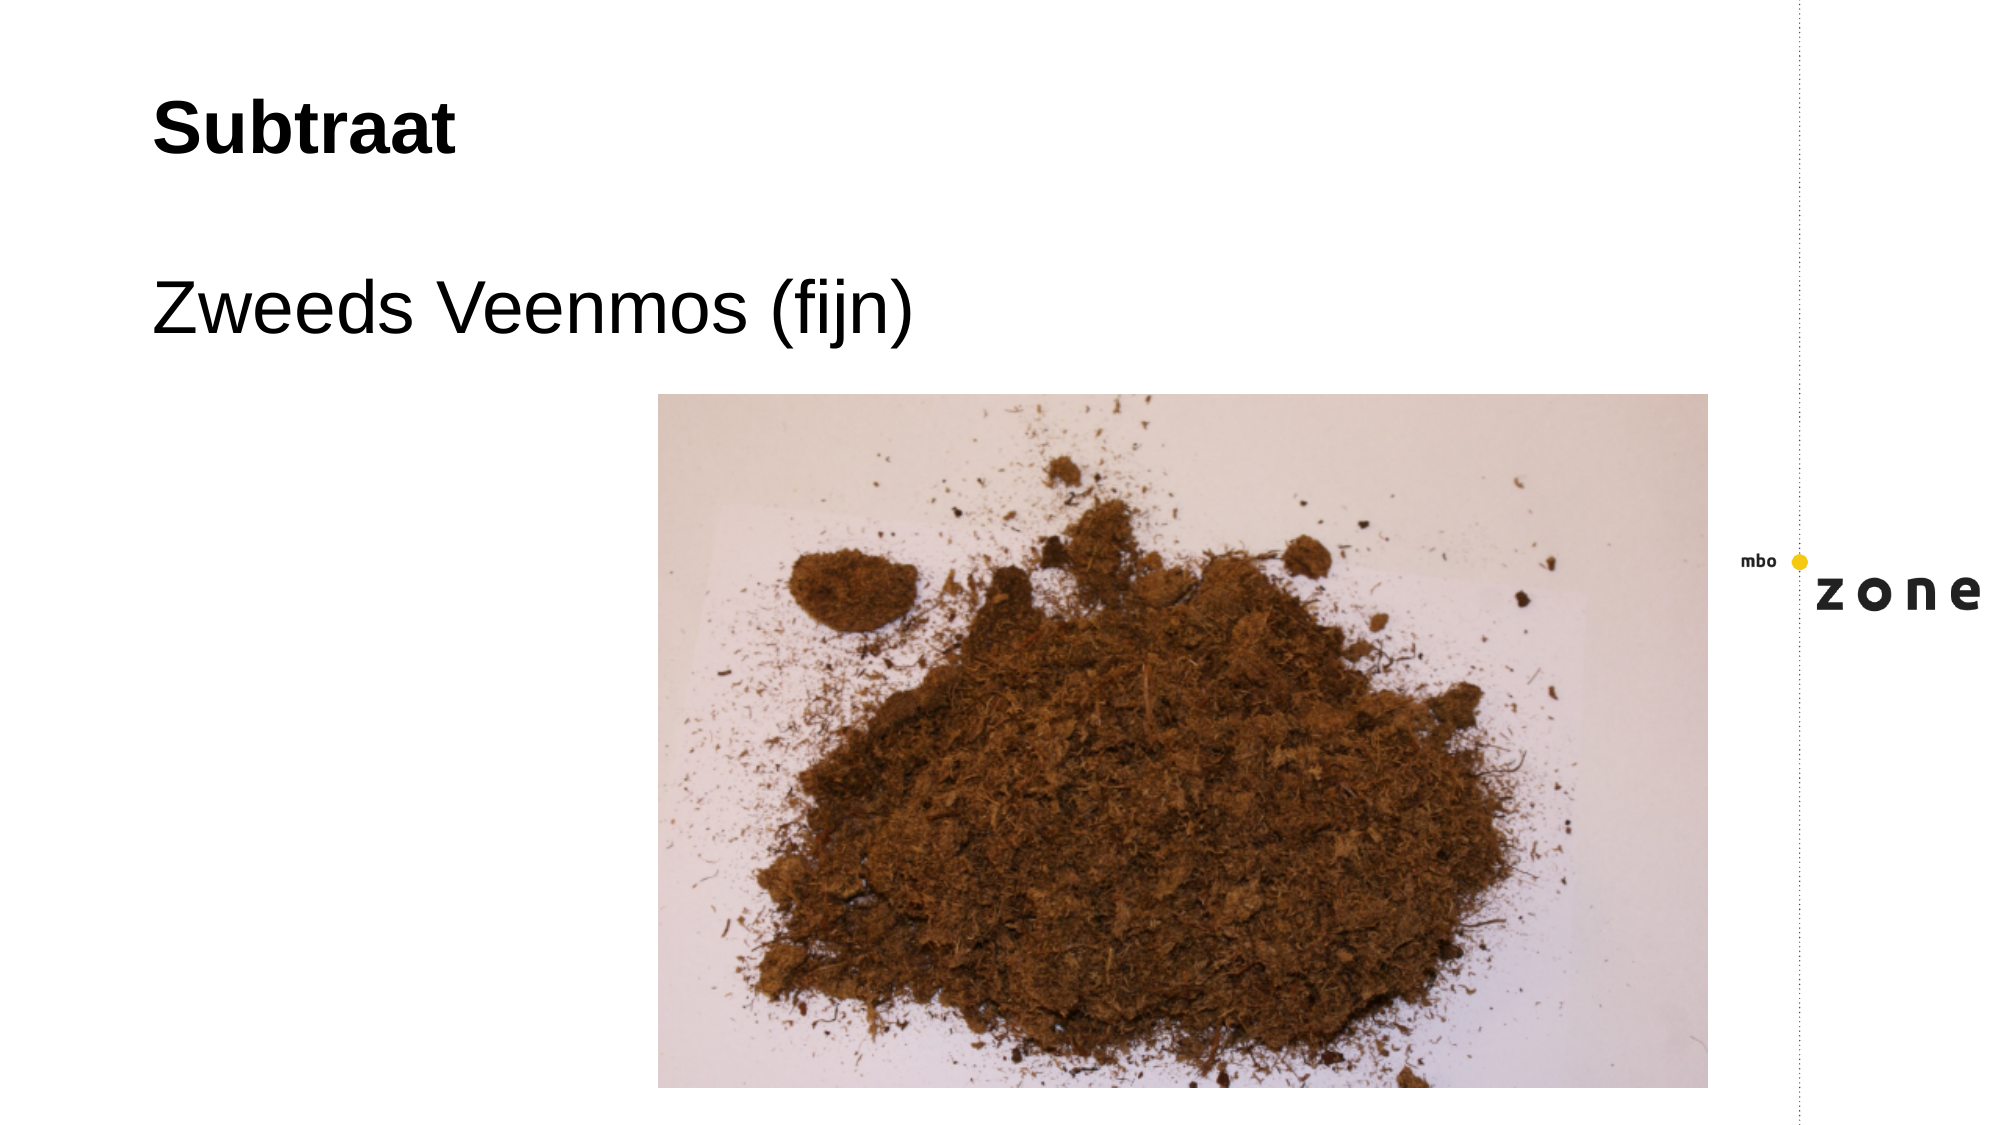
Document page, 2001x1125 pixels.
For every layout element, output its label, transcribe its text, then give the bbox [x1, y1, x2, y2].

text_box Subtraat Zweeds Veenmos (fijn) [138, 71, 952, 357]
picture [658, 0, 2001, 1125]
